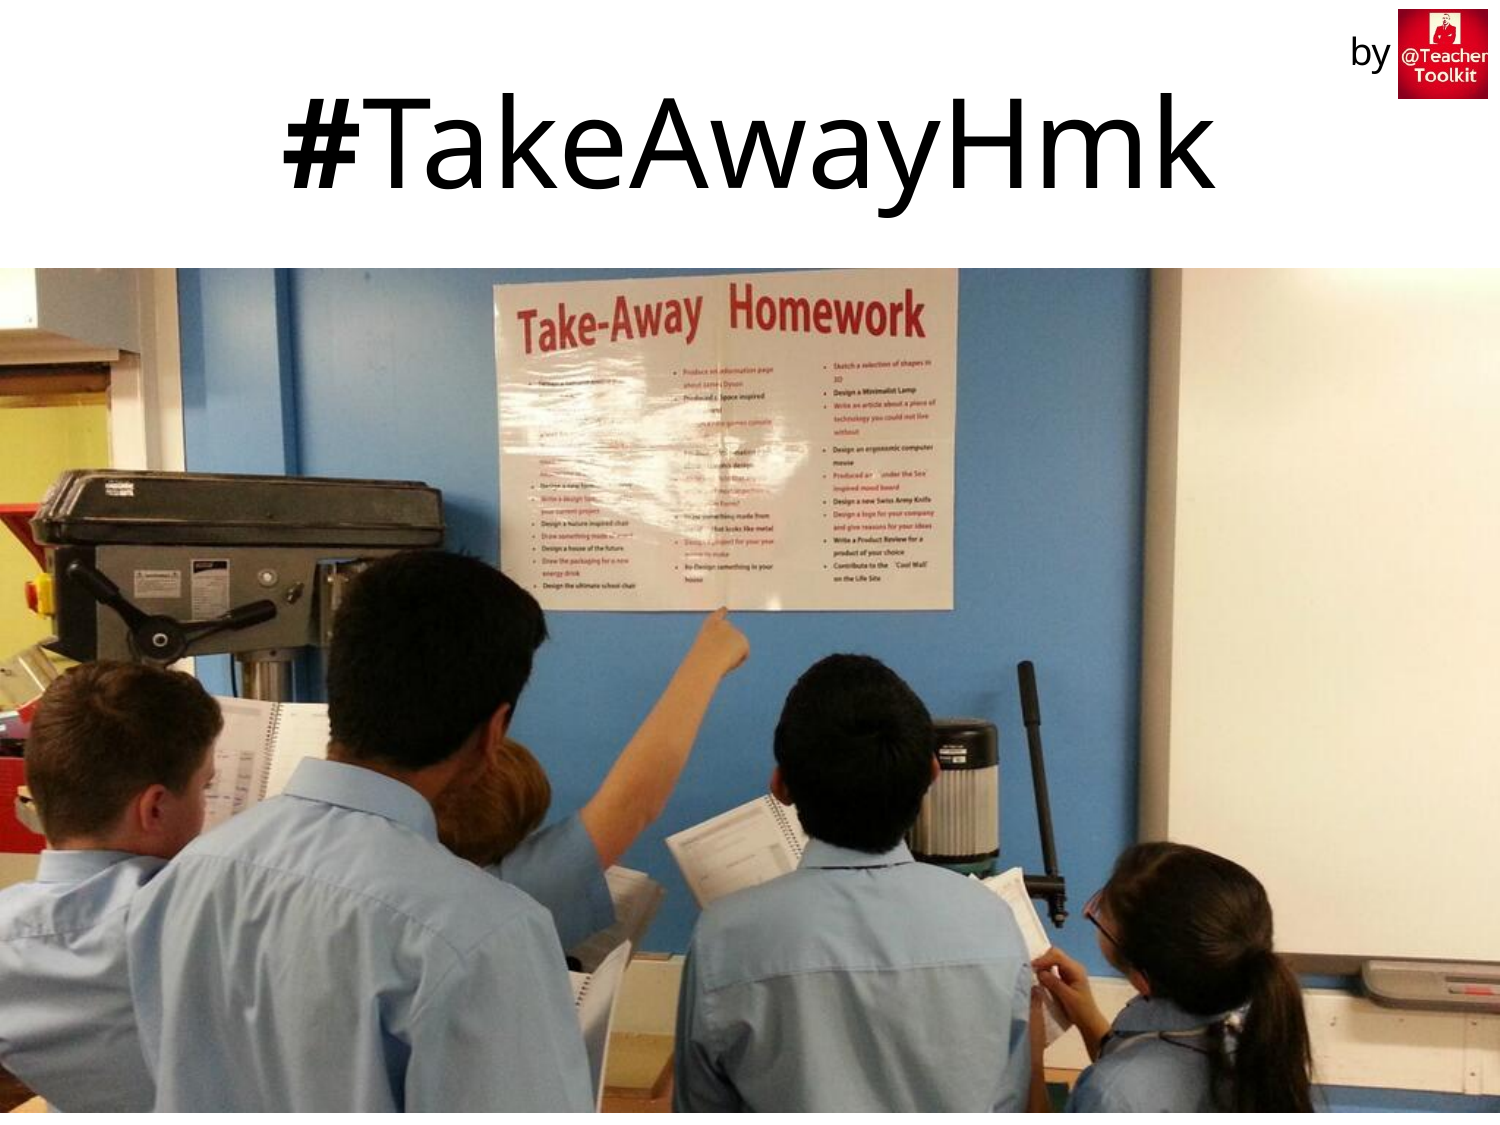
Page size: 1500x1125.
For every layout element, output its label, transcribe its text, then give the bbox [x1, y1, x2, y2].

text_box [1336, 9, 1488, 99]
title #TakeAwayHmk [75, 45, 1425, 233]
picture [0, 268, 1500, 1113]
